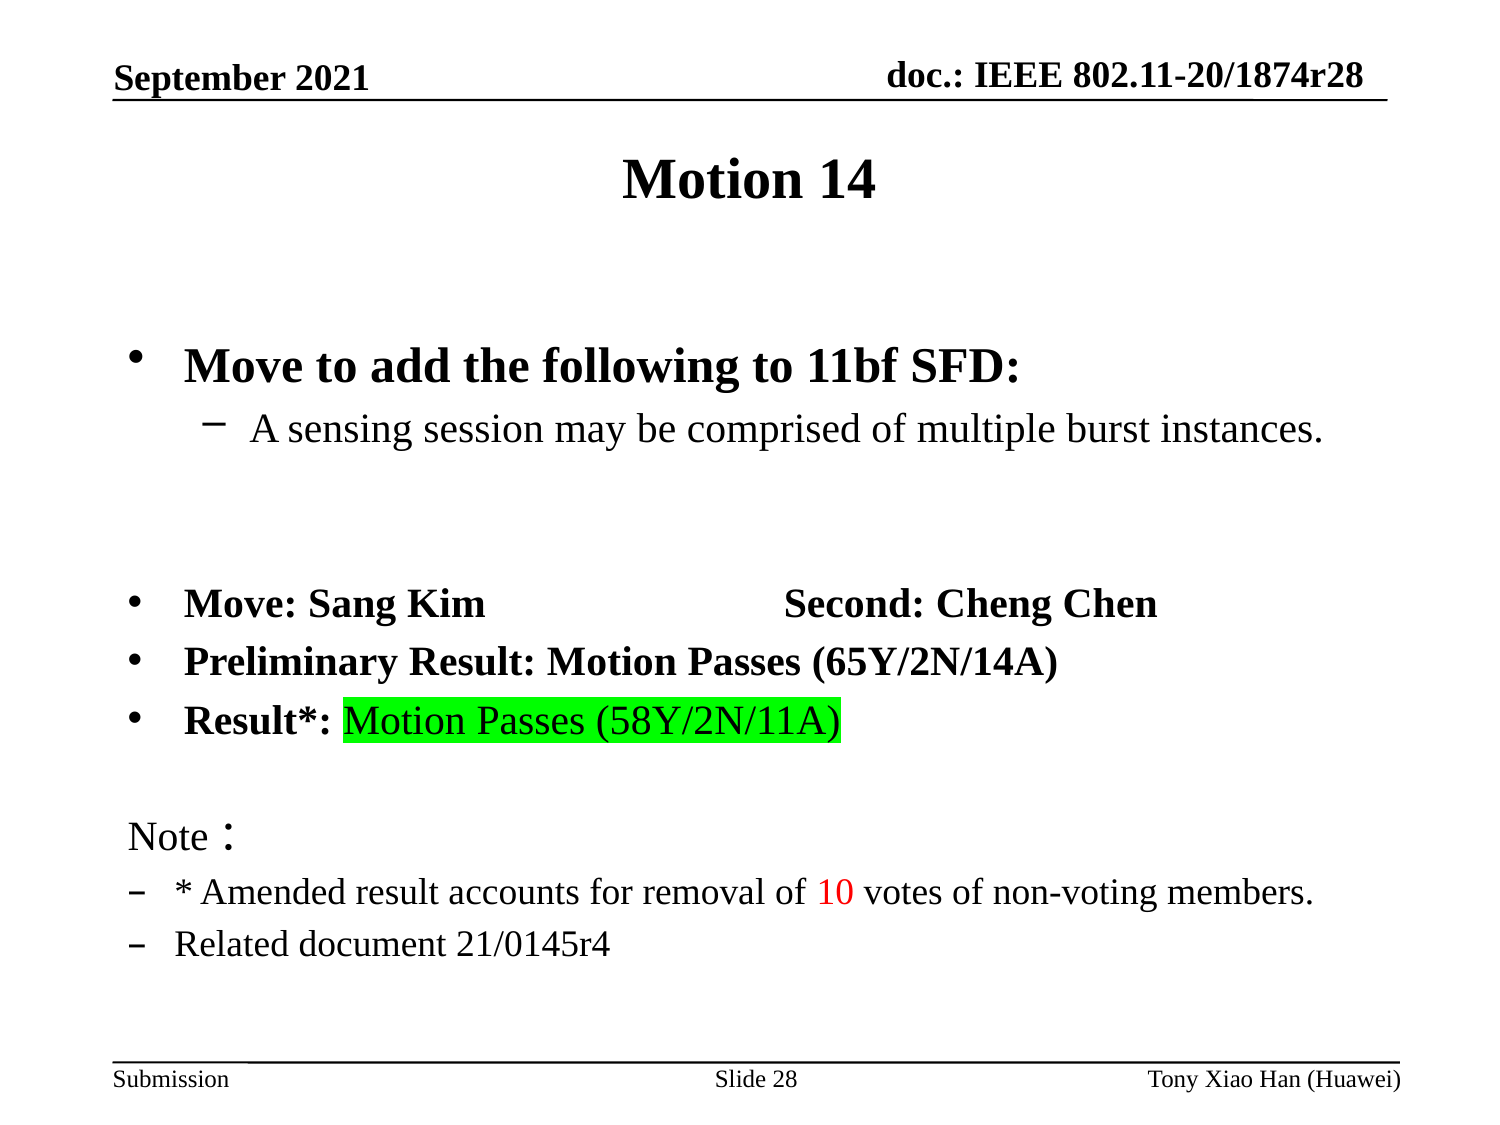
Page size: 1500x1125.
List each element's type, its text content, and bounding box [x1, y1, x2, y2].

text_box Move to add the following to 11bf SFD: A sensing session may be comprised of multiple burst instances. Move: Sang Kim Second: Cheng Chen Preliminary Result: Motion Passes (65Y/2N/14A) Result*: Motion Passes (58Y/2N/11A) Note： * Amended result accounts for removal of 10 votes of non-voting members. Related document 21/0145r4 [112, 324, 1388, 1013]
text_box Motion 14 [112, 87, 1388, 263]
slide_number Slide 28 [712, 1061, 800, 1093]
footer Tony Xiao Han (Huawei) [999, 1061, 1402, 1093]
